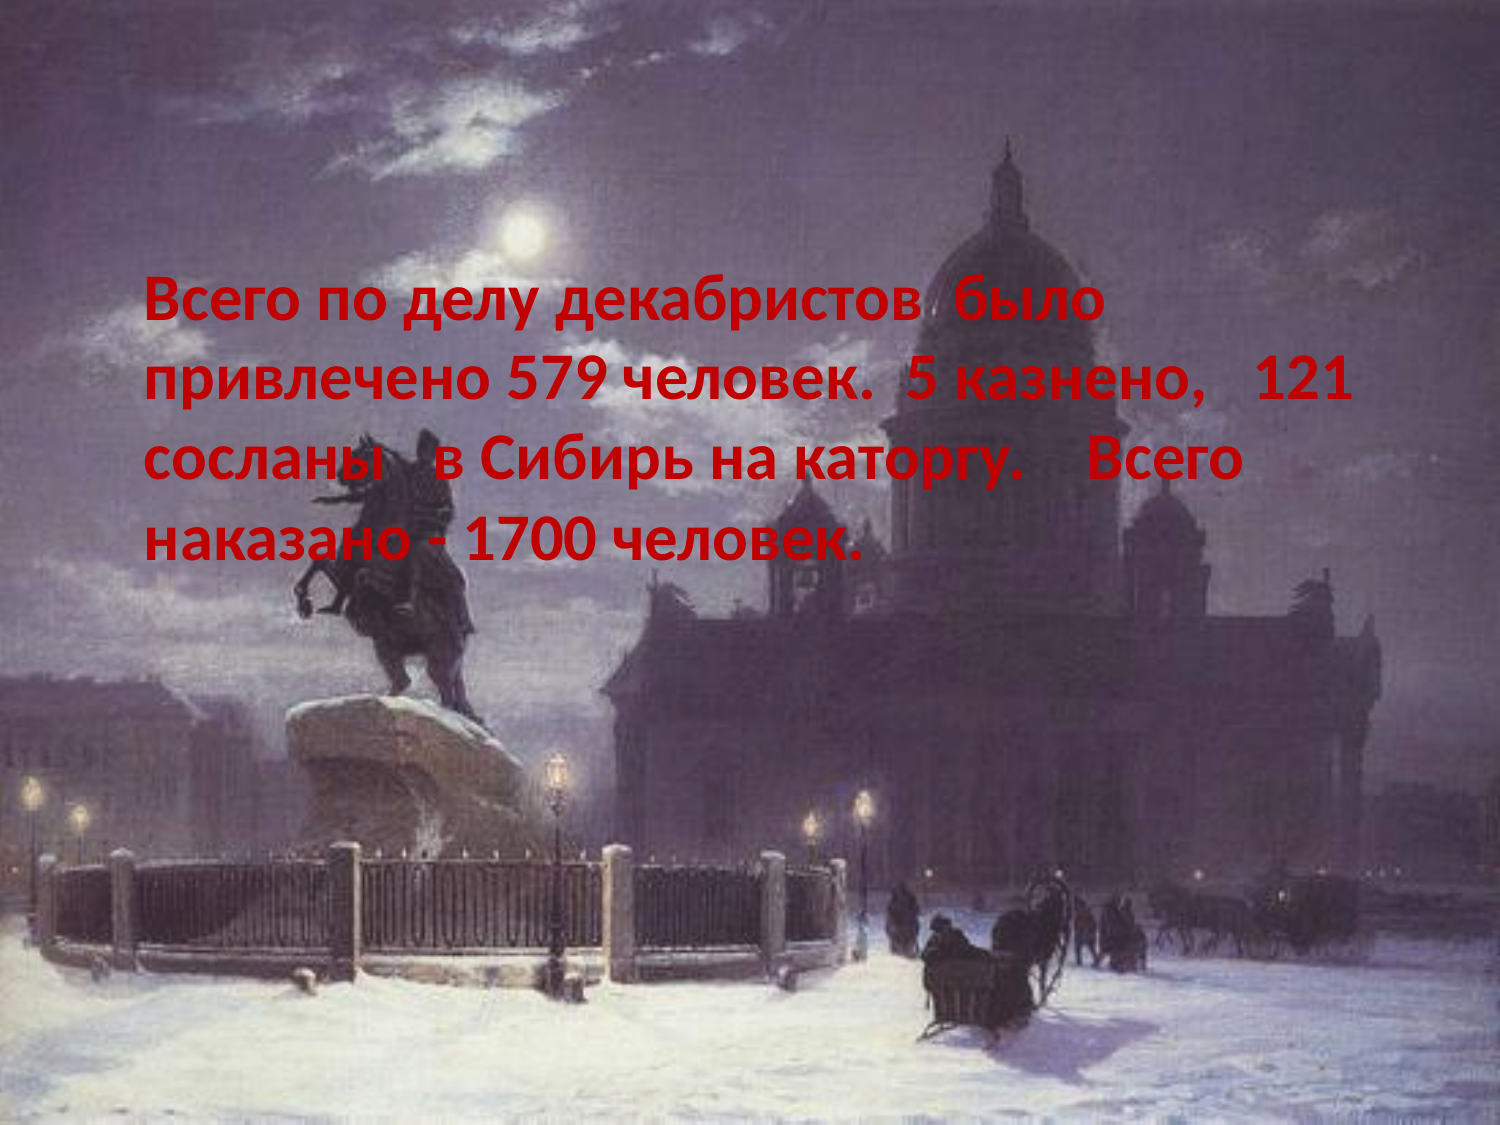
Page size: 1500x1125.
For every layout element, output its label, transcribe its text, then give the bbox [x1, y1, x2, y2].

text_box Всего по делу декабристов было привлечено 579 человек. 5 казнено, 121 сосланы в Сибирь на каторгу. Всего наказано - 1700 человек. [128, 246, 1442, 581]
text_box Екатерина Трубецкая [0, 0, 1500, 1125]
